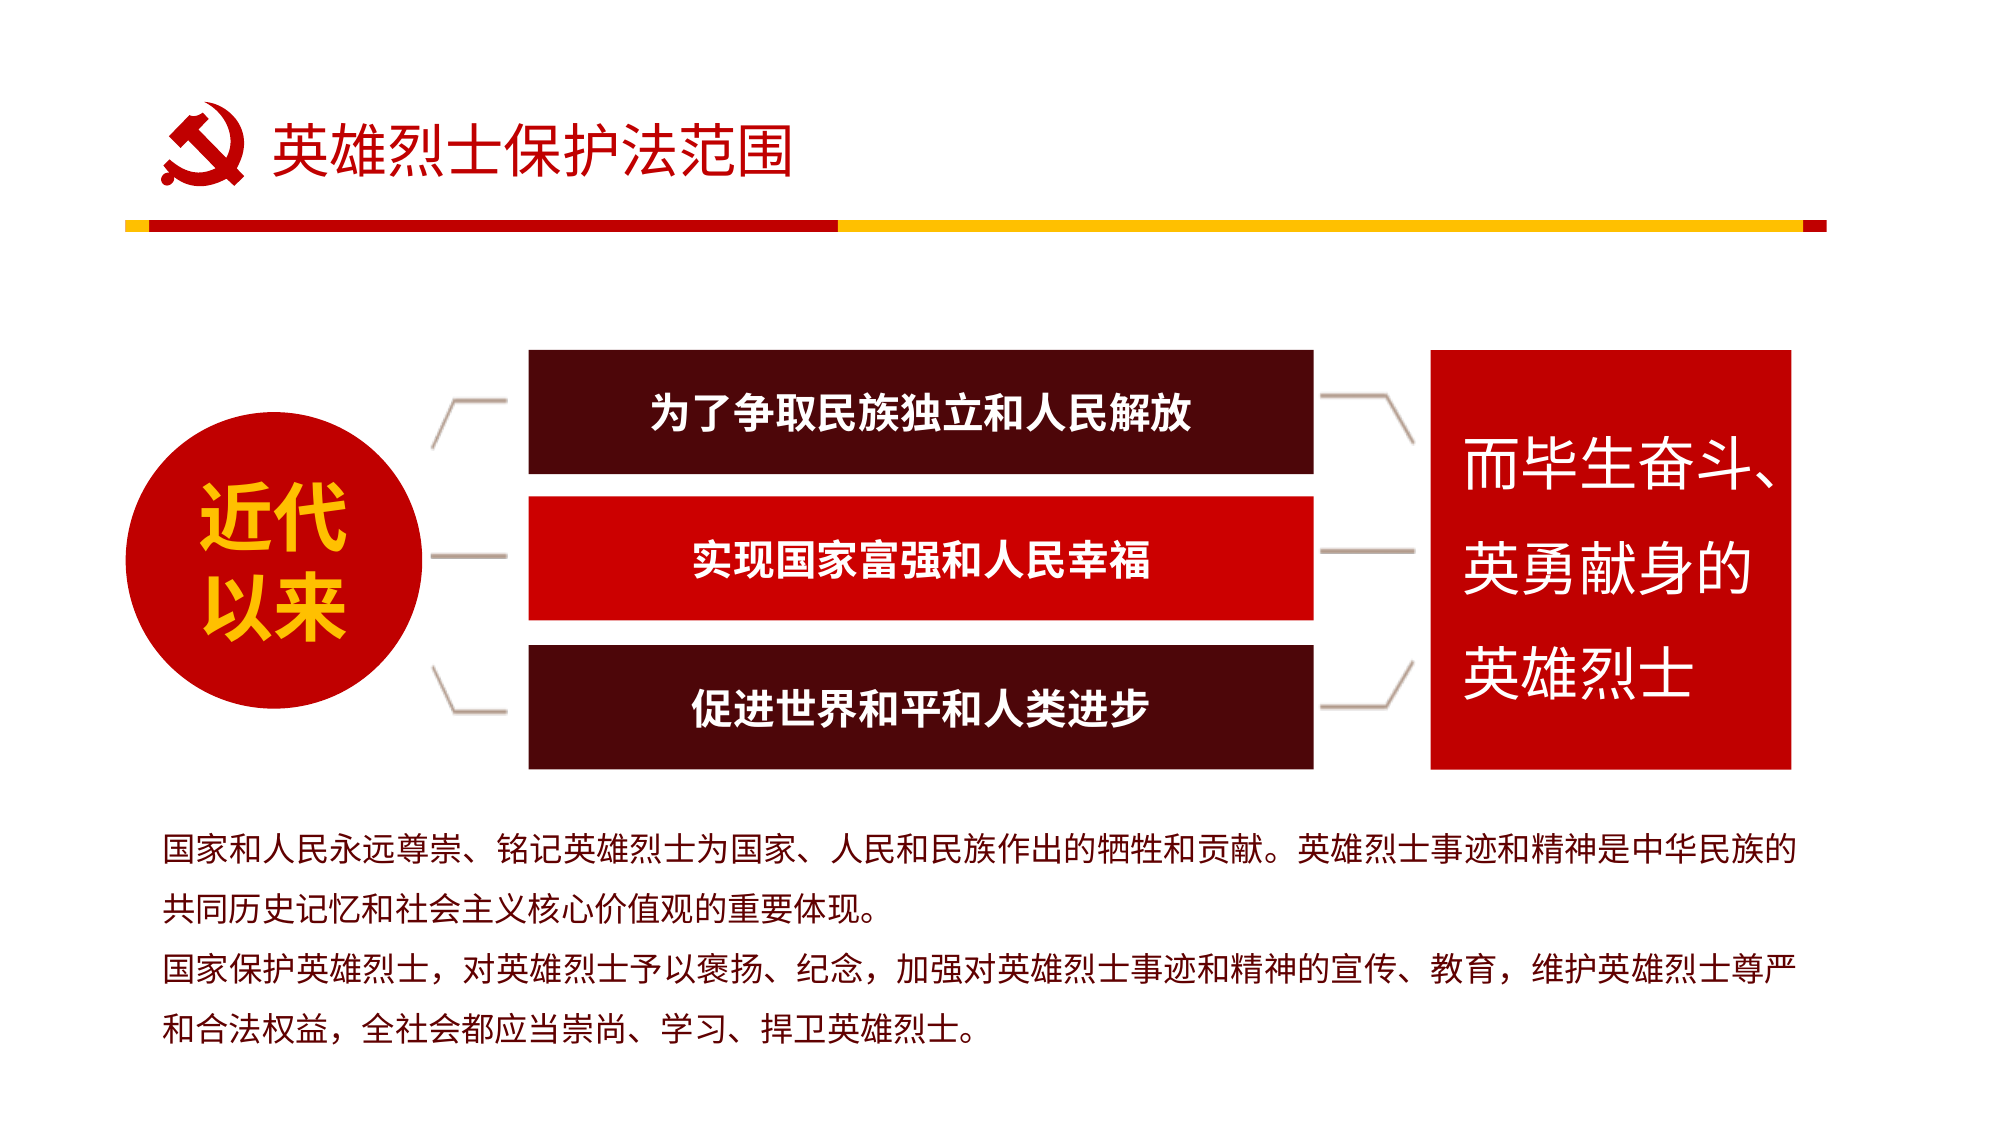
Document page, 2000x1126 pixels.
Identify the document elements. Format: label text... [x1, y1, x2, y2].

picture [1307, 364, 1427, 728]
text_box 实现国家富强和人民幸福 [527, 494, 1302, 623]
text_box 为了争取民族独立和人民解放 [527, 348, 1316, 476]
picture [422, 369, 517, 733]
text_box 英雄烈士保护法范围 [0, 107, 1130, 192]
text_box 近代 以来 [123, 409, 416, 711]
text_box 国家和人民永远尊崇、铭记英雄烈士为国家、人民和民族作出的牺牲和贡献。英雄烈士事迹和精神是中华民族的共同历史记忆和社会主义核心价值观的重要体现。 国家保护英雄烈士，对英雄烈士予以褒扬、纪念，加强对英雄烈士事迹和精神的宣传、教育，维护英雄烈士尊严和合法权益，全社会都应当崇尚、学习、捍卫英雄烈士。 [147, 800, 1815, 1056]
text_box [1430, 349, 1792, 770]
text_box [204, 101, 222, 107]
text_box 促进世界和平和人类进步 [527, 643, 1316, 772]
